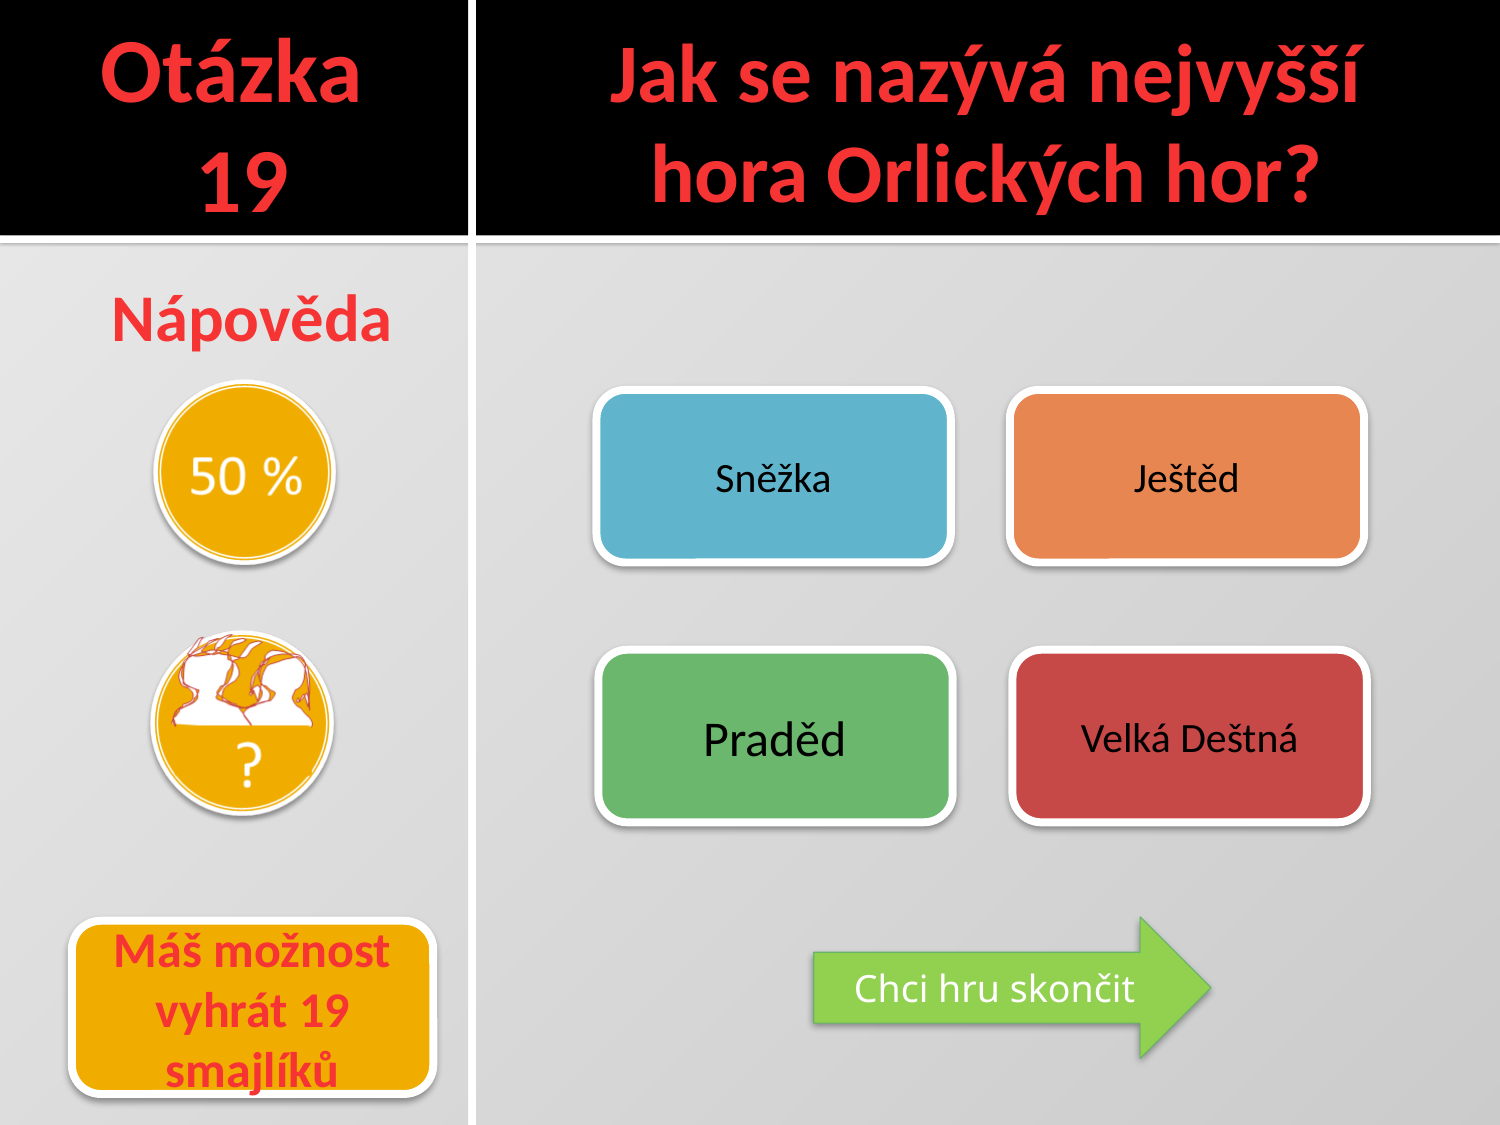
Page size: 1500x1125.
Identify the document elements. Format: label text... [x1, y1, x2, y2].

picture [145, 375, 344, 577]
picture [142, 626, 342, 846]
text_box Máš možnost vyhrát 19 smajlíků [67, 916, 438, 1098]
text_box Nápověda [35, 263, 469, 447]
text_box Velká Deštná [1008, 645, 1371, 827]
text_box Otázka 19 [25, 40, 459, 201]
text_box Chci hru skončit [813, 916, 1212, 1060]
text_box Ještěd [1005, 385, 1369, 567]
text_box Sněžka [592, 385, 955, 567]
text_box Jak se nazývá nejvyšší hora Orlických hor? [533, 26, 1440, 211]
text_box Praděd [594, 645, 957, 827]
